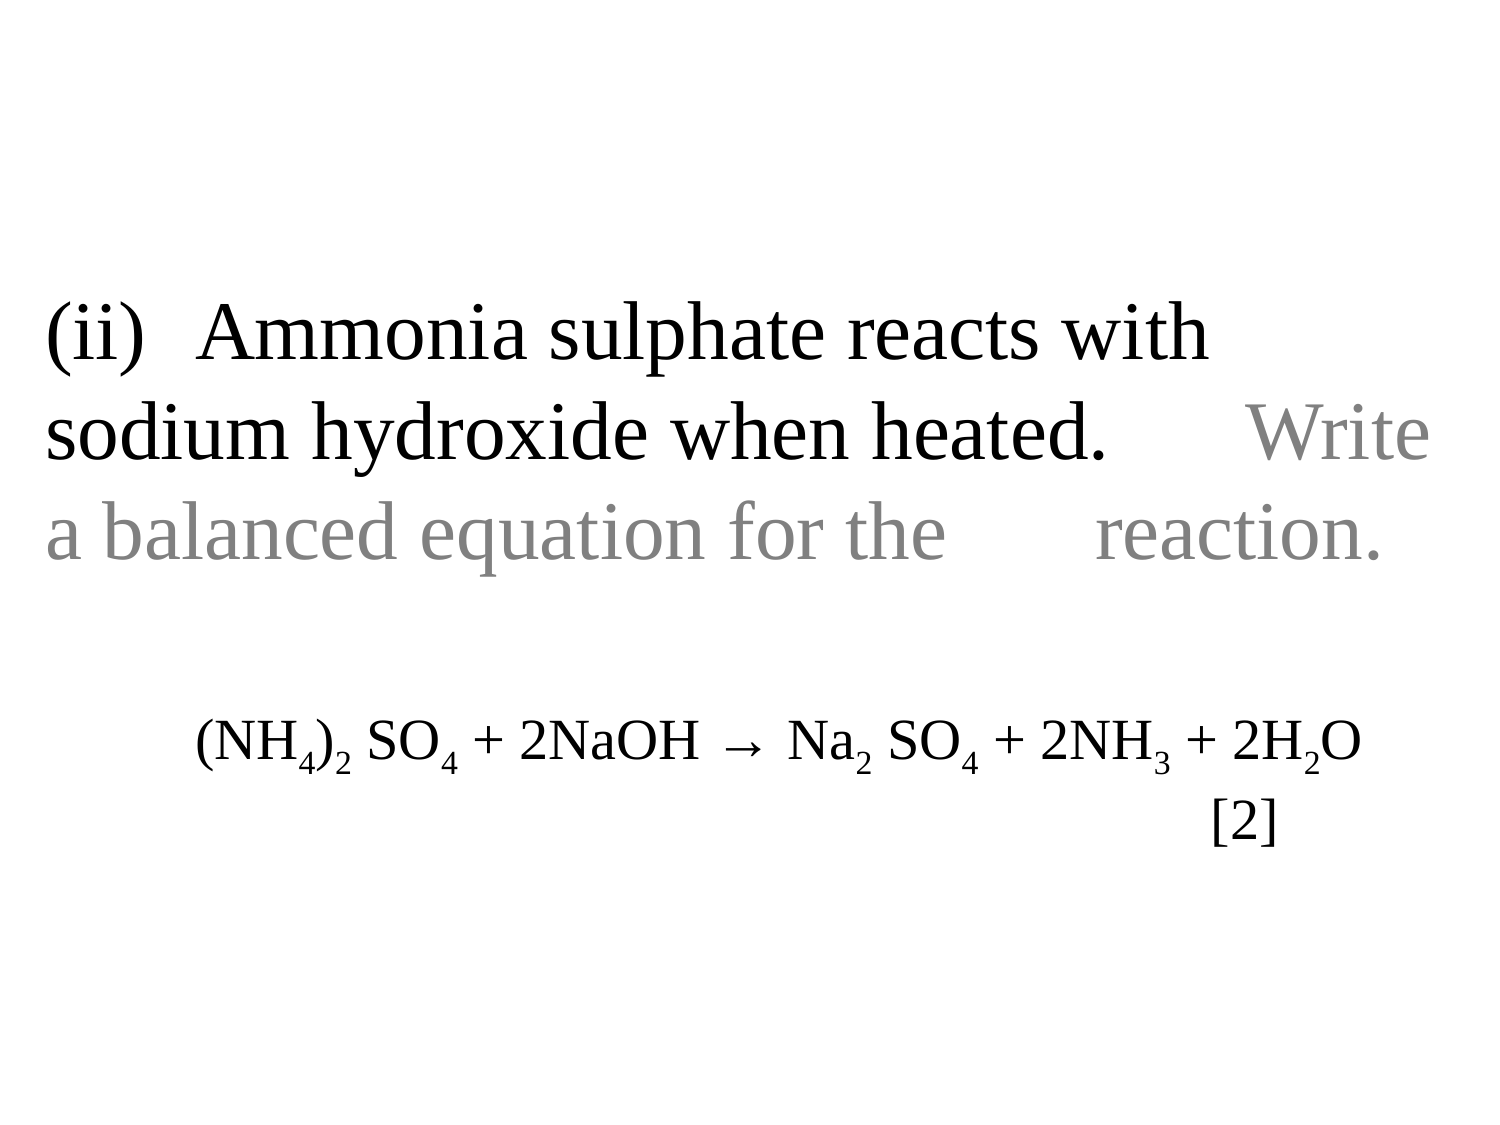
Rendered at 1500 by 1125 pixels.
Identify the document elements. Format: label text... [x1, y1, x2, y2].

title (ii) Ammonia sulphate reacts with sodium hydroxide when heated. Write a balanced equation for the reaction. (NH4)2 SO4 + 2NaOH → Na2 SO4 + 2NH3 + 2H2O [2] [29, 45, 1458, 1083]
